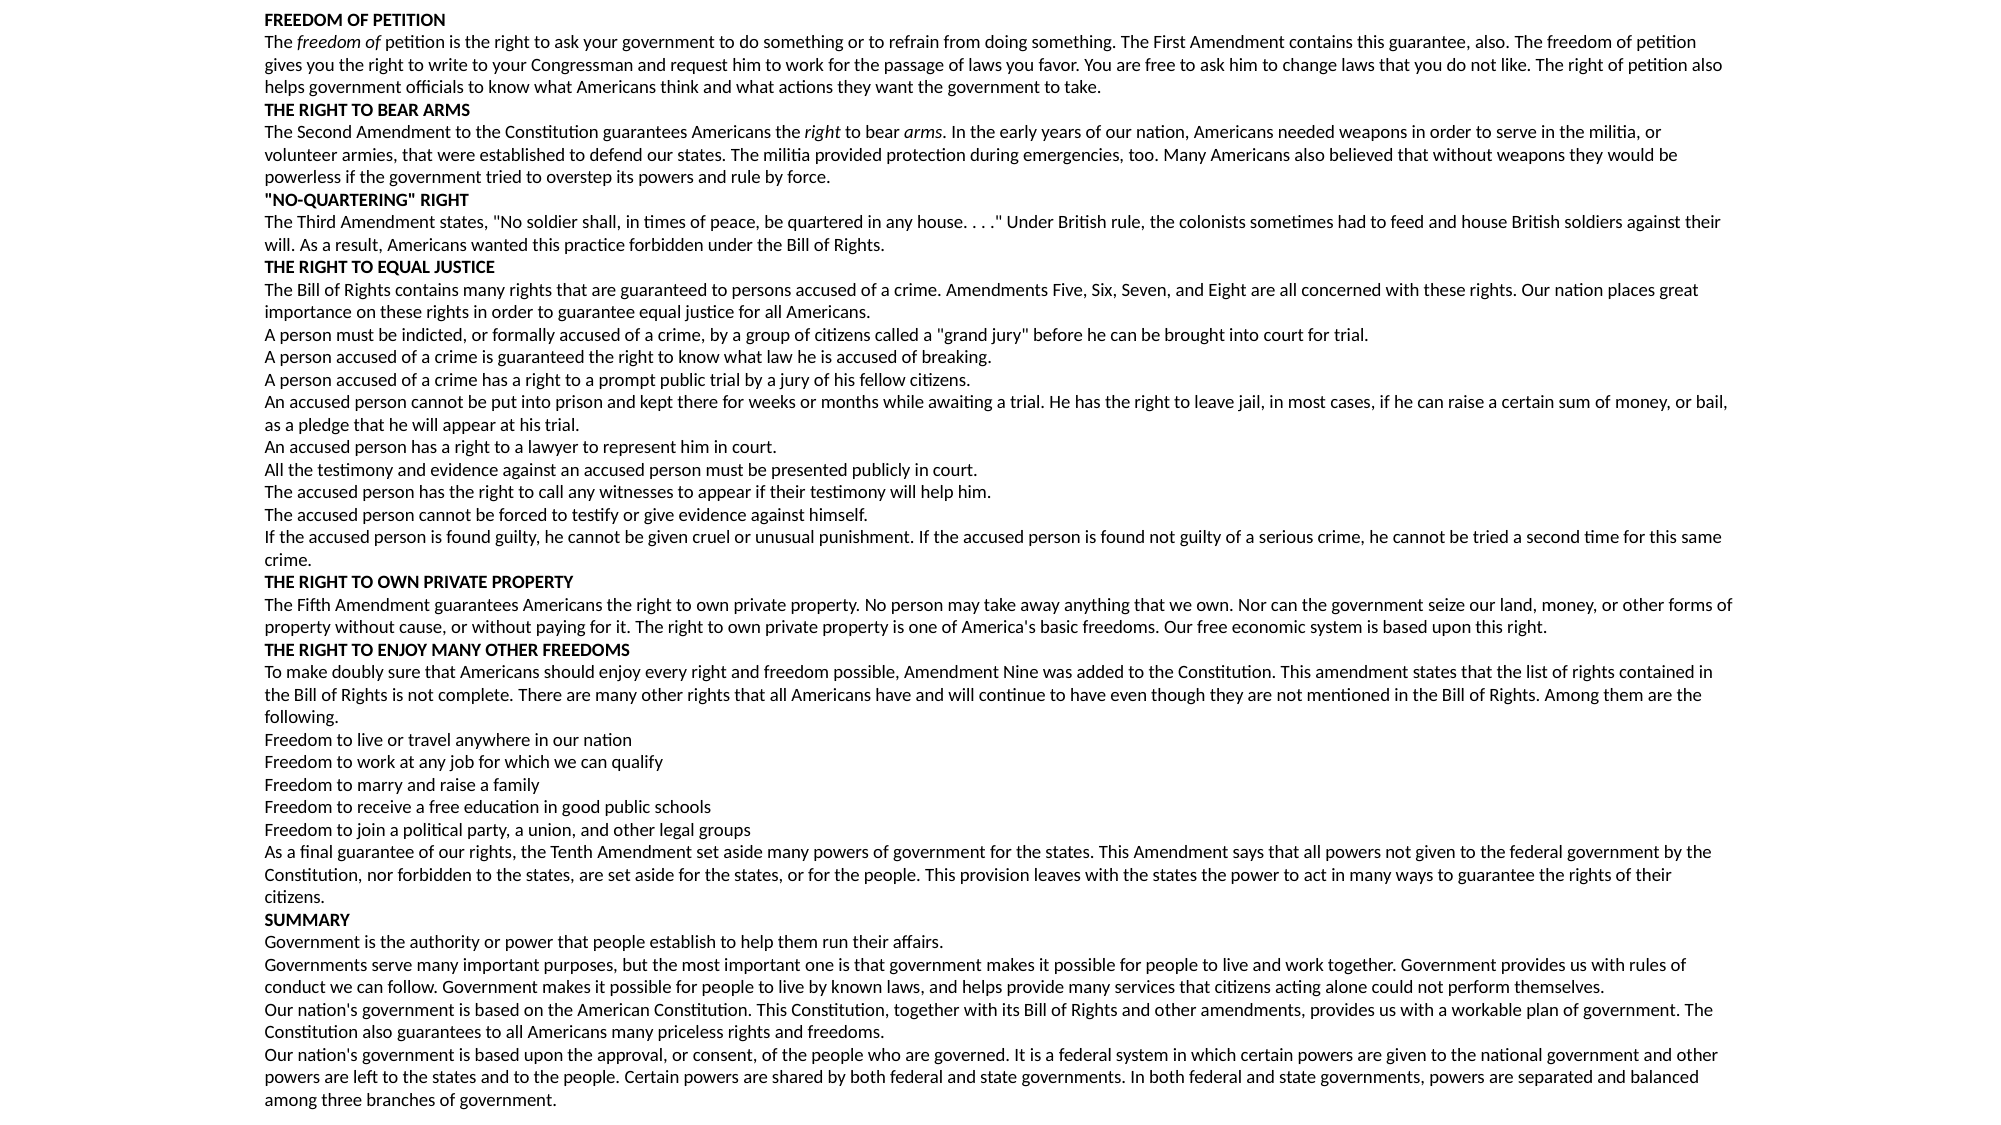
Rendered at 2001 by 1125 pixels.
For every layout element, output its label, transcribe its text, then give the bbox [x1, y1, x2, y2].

text_box FREEDOM OF PETITION The freedom of petition is the right to ask your government to do something or to refrain from doing something. The First Amendment contains this guarantee, also. The freedom of petition gives you the right to write to your Congressman and request him to work for the passage of laws you favor. You are free to ask him to change laws that you do not like. The right of petition also helps government officials to know what Americans think and what actions they want the government to take. THE RIGHT TO BEAR ARMS The Second Amendment to the Constitution guarantees Americans the right to bear arms. In the early years of our nation, Americans needed weapons in order to serve in the militia, or volunteer armies, that were established to defend our states. The militia provided protection during emergencies, too. Many Americans also believed that without weapons they would be powerless if the government tried to overstep its powers and rule by force. "NO-QUARTERING" RIGHT The Third Amendment states, "No soldier shall, in times of peace, be quartered in any house. . . ." Under British rule, the colonists sometimes had to feed and house British soldiers against their will. As a result, Americans wanted this practice forbidden under the Bill of Rights. THE RIGHT TO EQUAL JUSTICE The Bill of Rights contains many rights that are guaranteed to persons accused of a crime. Amendments Five, Six, Seven, and Eight are all concerned with these rights. Our nation places great importance on these rights in order to guarantee equal justice for all Americans. A person must be indicted, or formally accused of a crime, by a group of citizens called a "grand jury" before he can be brought into court for trial. A person accused of a crime is guaranteed the right to know what law he is accused of breaking. A person accused of a crime has a right to a prompt public trial by a jury of his fellow citizens. An accused person cannot be put into prison and kept there for weeks or months while awaiting a trial. He has the right to leave jail, in most cases, if he can raise a certain sum of money, or bail, as a pledge that he will appear at his trial. An accused person has a right to a lawyer to represent him in court. All the testimony and evidence against an accused person must be presented publicly in court. The accused person has the right to call any witnesses to appear if their testimony will help him. The accused person cannot be forced to testify or give evidence against himself. If the accused person is found guilty, he cannot be given cruel or unusual punishment. If the accused person is found not guilty of a serious crime, he cannot be tried a second time for this same crime. THE RIGHT TO OWN PRIVATE PROPERTY The Fifth Amendment guarantees Americans the right to own private property. No person may take away anything that we own. Nor can the government seize our land, money, or other forms of property without cause, or without paying for it. The right to own private property is one of America's basic freedoms. Our free economic system is based upon this right. THE RIGHT TO ENJOY MANY OTHER FREEDOMS To make doubly sure that Americans should enjoy every right and freedom possible, Amendment Nine was added to the Constitution. This amendment states that the list of rights contained in the Bill of Rights is not complete. There are many other rights that all Americans have and will continue to have even though they are not mentioned in the Bill of Rights. Among them are the following. Freedom to live or travel anywhere in our nation Freedom to work at any job for which we can qualify Freedom to marry and raise a family Freedom to receive a free education in good public schools Freedom to join a political party, a union, and other legal groups As a final guarantee of our rights, the Tenth Amendment set aside many powers of government for the states. This Amendment says that all powers not given to the federal government by the Constitution, nor forbidden to the states, are set aside for the states, or for the people. This provision leaves with the states the power to act in many ways to guarantee the rights of their citizens. SUMMARY Government is the authority or power that people establish to help them run their affairs. Governments serve many important purposes, but the most important one is that government makes it possible for people to live and work together. Government provides us with rules of conduct we can follow. Government makes it possible for people to live by known laws, and helps provide many services that citizens acting alone could not perform themselves. Our nation's government is based on the American Constitution. This Constitution, together with its Bill of Rights and other amendments, provides us with a workable plan of government. The Constitution also guarantees to all Americans many priceless rights and freedoms. Our nation's government is based upon the approval, or consent, of the people who are governed. It is a federal system in which certain powers are given to the national government and other powers are left to the states and to the people. Certain powers are shared by both federal and state governments. In both federal and state governments, powers are separated and balanced among three branches of government. [249, 0, 1750, 1118]
